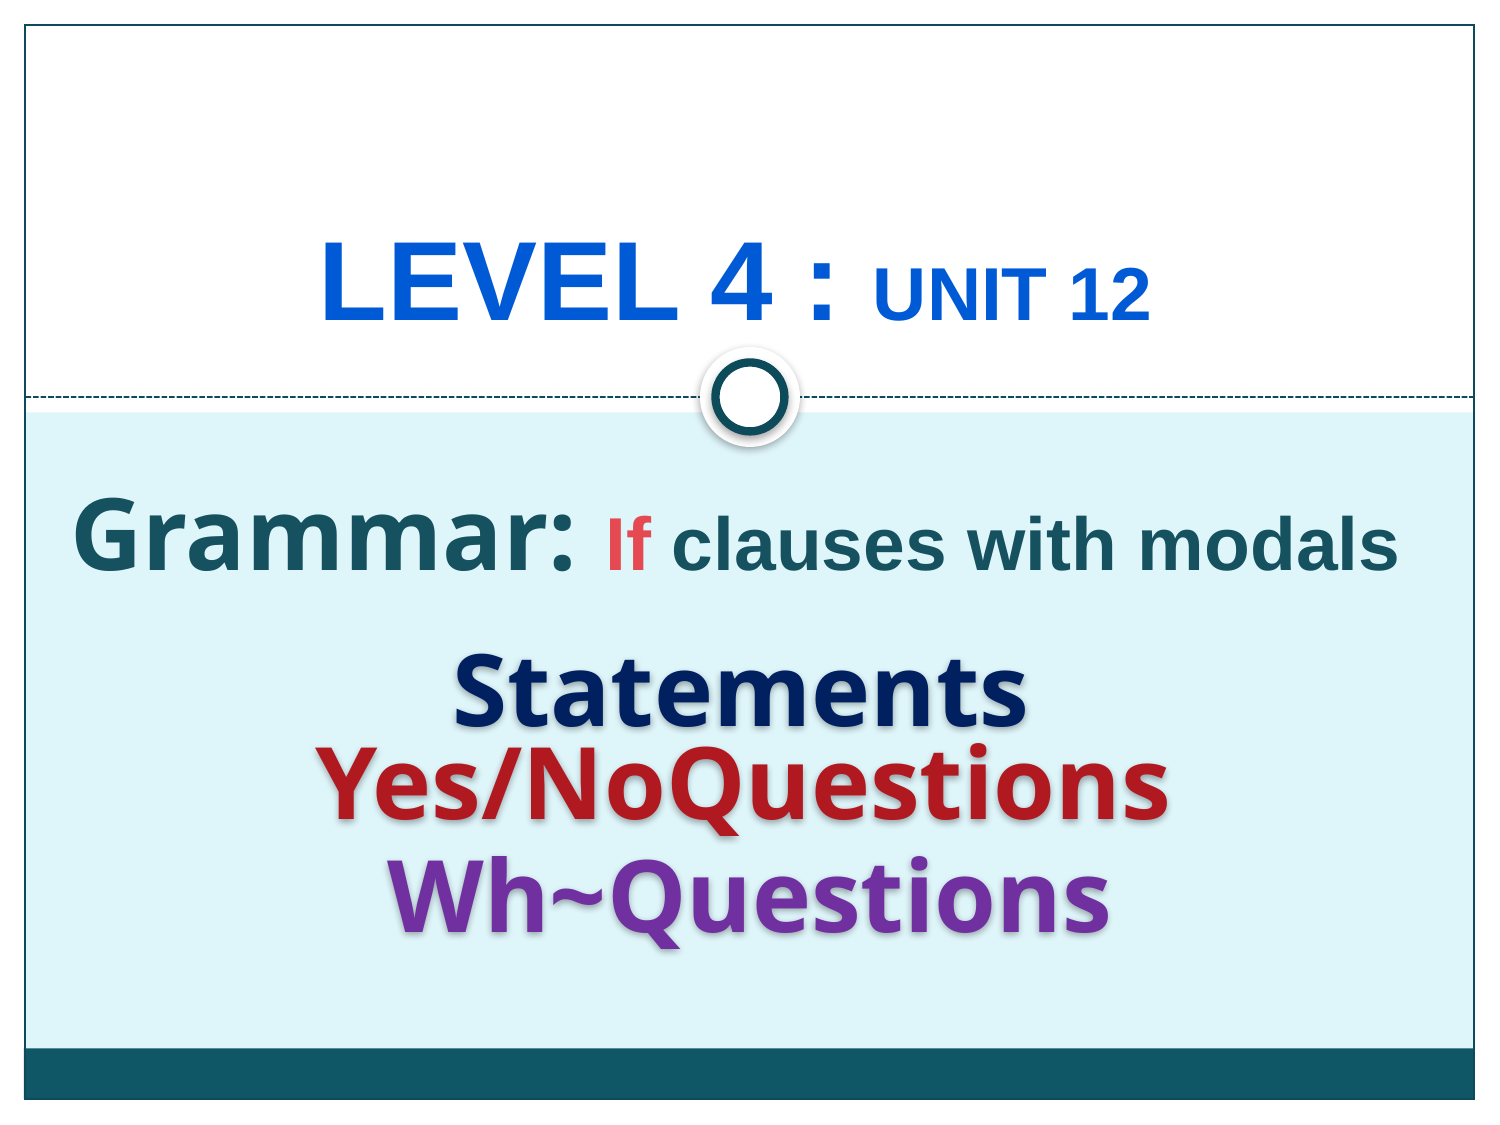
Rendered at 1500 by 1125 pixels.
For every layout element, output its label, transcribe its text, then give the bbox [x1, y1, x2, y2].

text_box Wh~Questions [274, 824, 1226, 960]
text_box Level 4 : Unit 12 [179, 199, 1292, 350]
text_box Statements [265, 618, 1217, 715]
text_box Yes/NoQuestions [268, 712, 1219, 848]
text_box Grammar: If clauses with modals [55, 462, 1416, 598]
